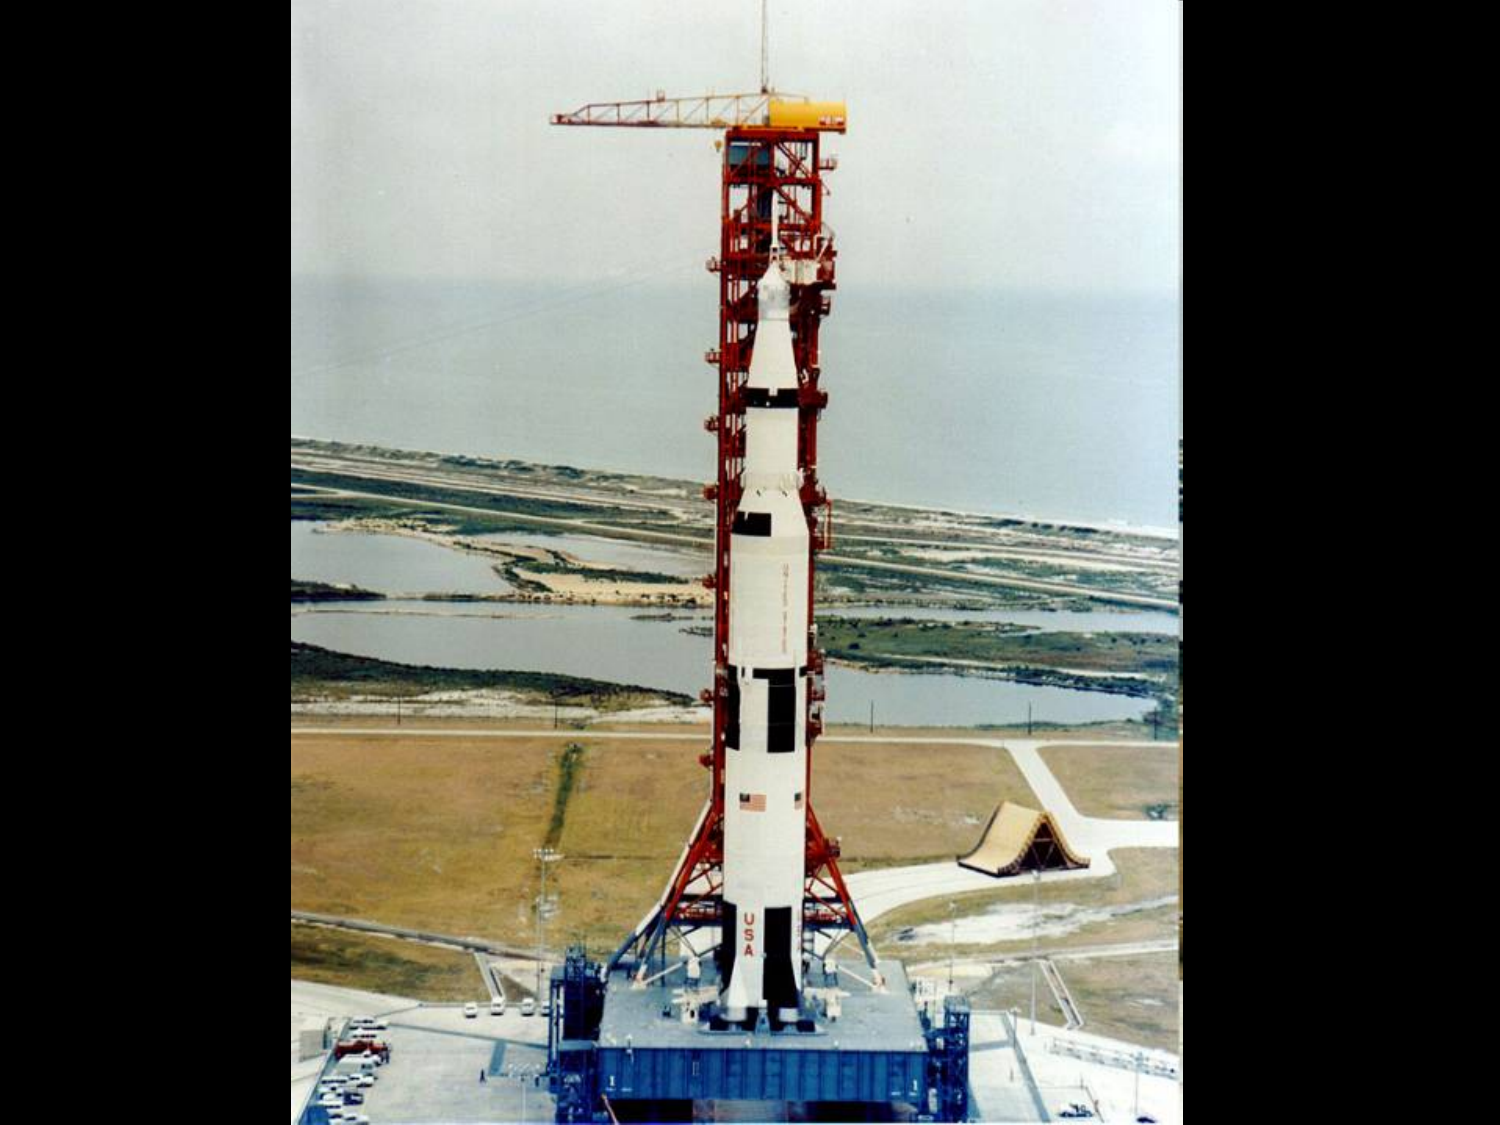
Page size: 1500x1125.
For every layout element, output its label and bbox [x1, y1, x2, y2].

picture [290, 0, 1184, 1125]
